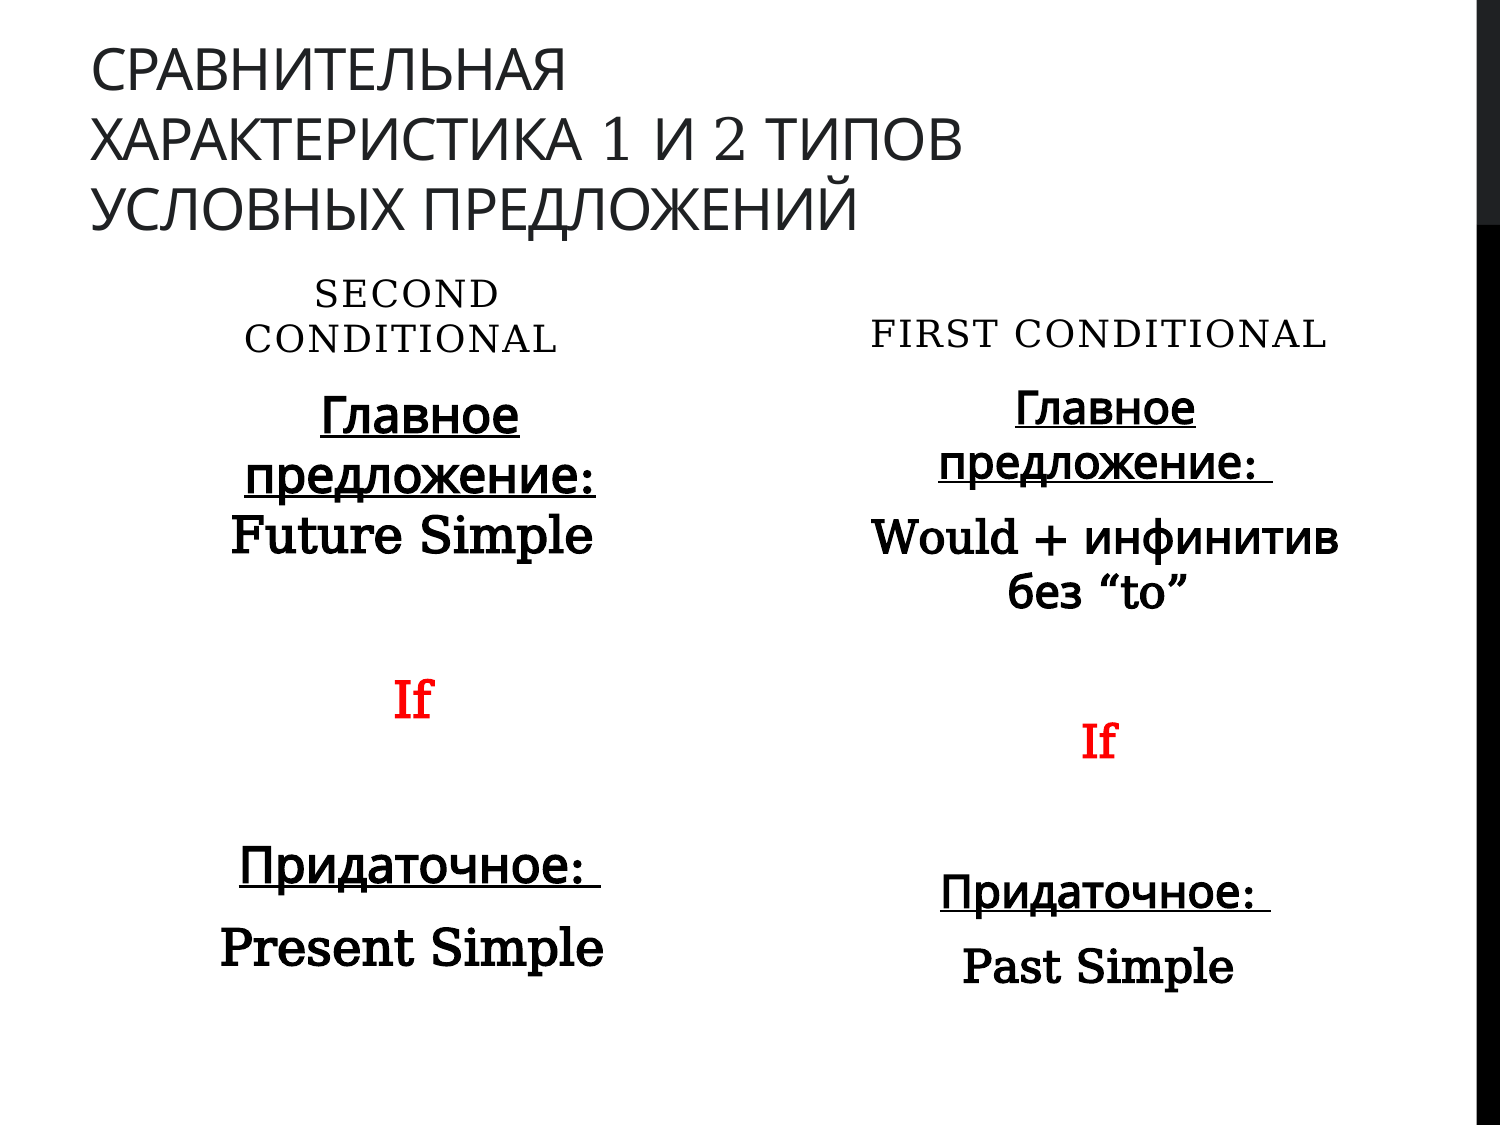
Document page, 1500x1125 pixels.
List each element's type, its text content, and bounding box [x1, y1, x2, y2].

list Главное предложение: Would + инфинитив без “to” If Придаточное: Past Simple [835, 370, 1376, 1001]
list Главное предложение: Future Simple If Придаточное: Present Simple [150, 375, 690, 1005]
title Сравнительная характеристика 1 и 2 типов условных предложений [75, 25, 1025, 250]
list First conditional [835, 258, 1376, 363]
list Second conditional [137, 262, 678, 368]
